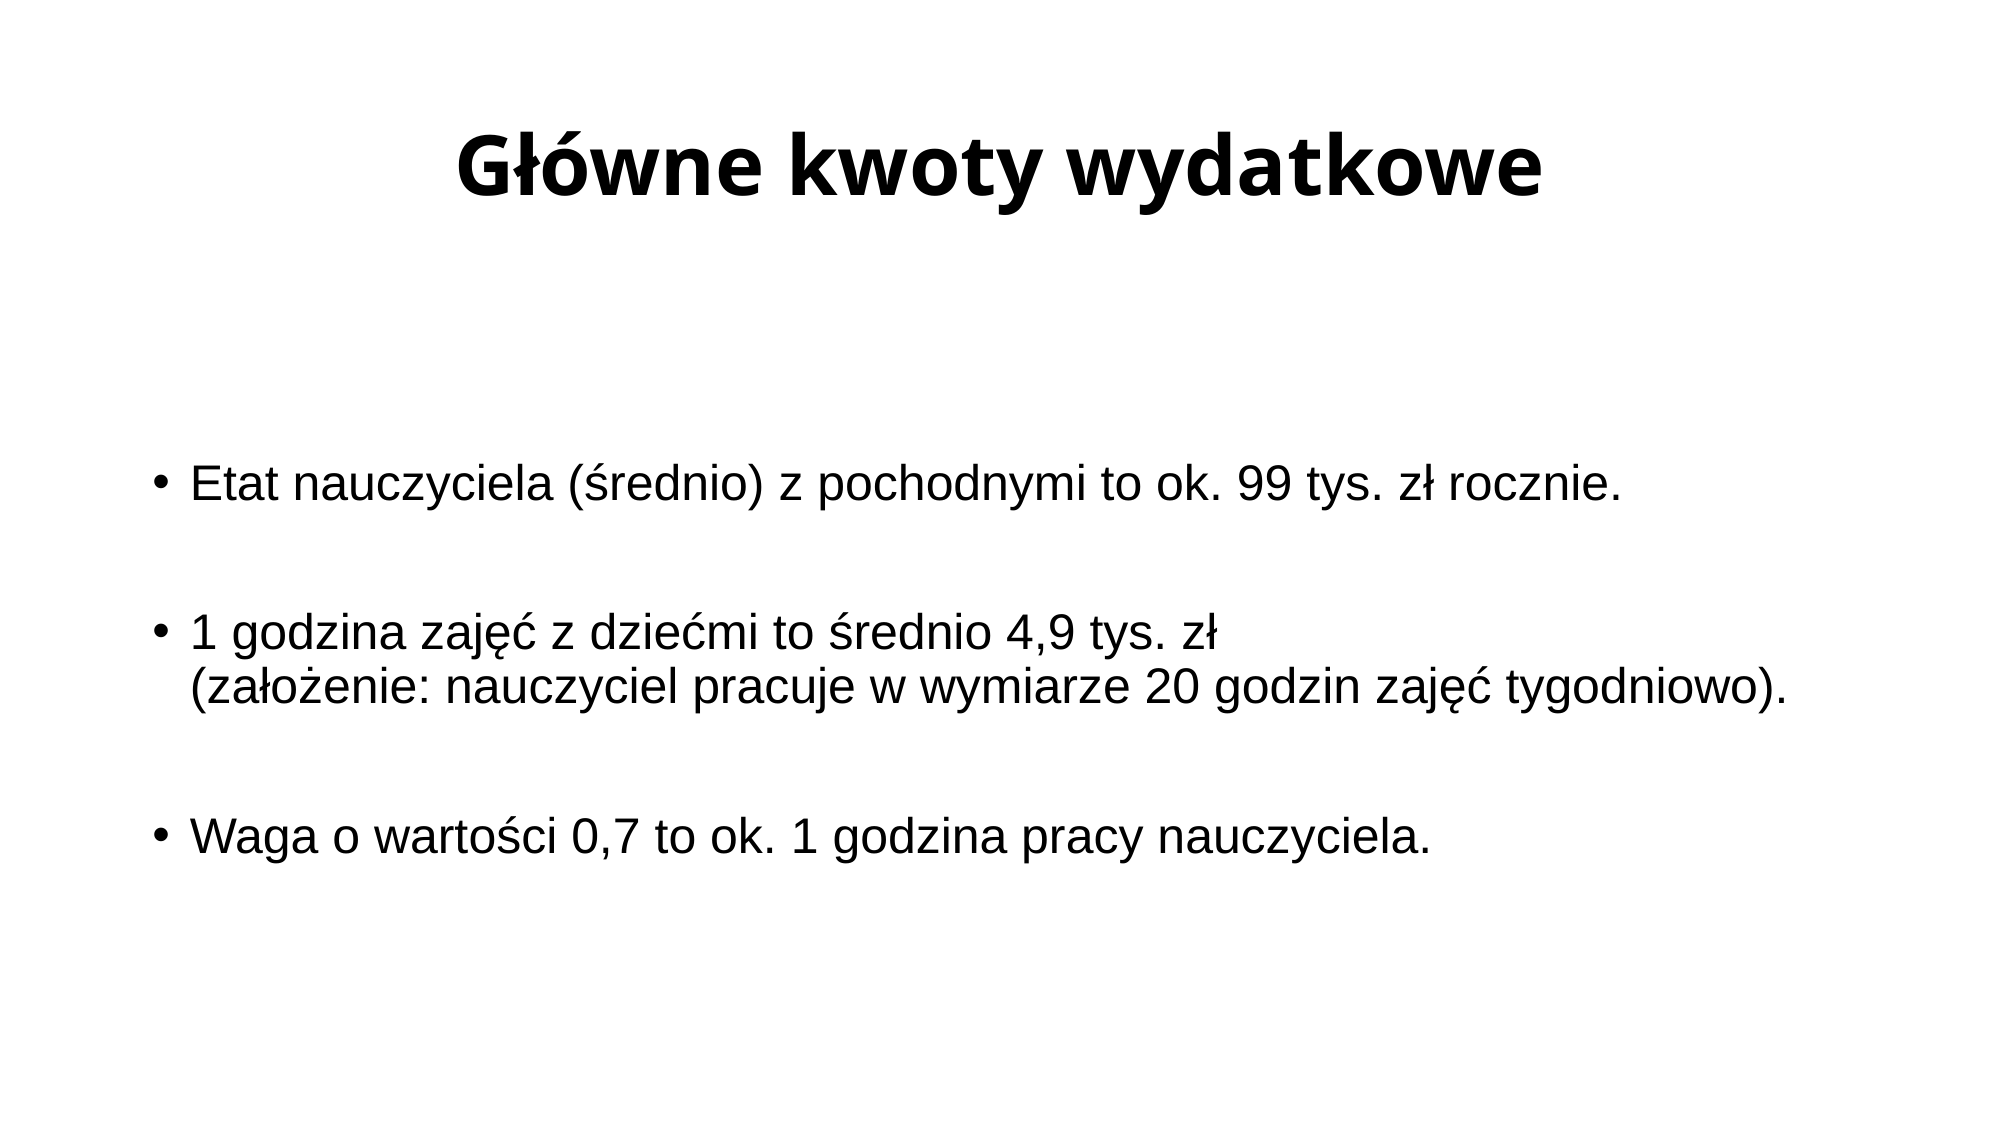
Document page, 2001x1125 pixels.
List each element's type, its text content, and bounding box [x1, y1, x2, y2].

title Główne kwoty wydatkowe [137, 59, 1863, 278]
list Etat nauczyciela (średnio) z pochodnymi to ok. 99 tys. zł rocznie. 1 godzina zajęć z dziećmi to średnio 4,9 tys. zł (założenie: nauczyciel pracuje w wymiarze 20 godzin zajęć tygodniowo). Waga o wartości 0,7 to ok. 1 godzina pracy nauczyciela. [137, 368, 1863, 1083]
